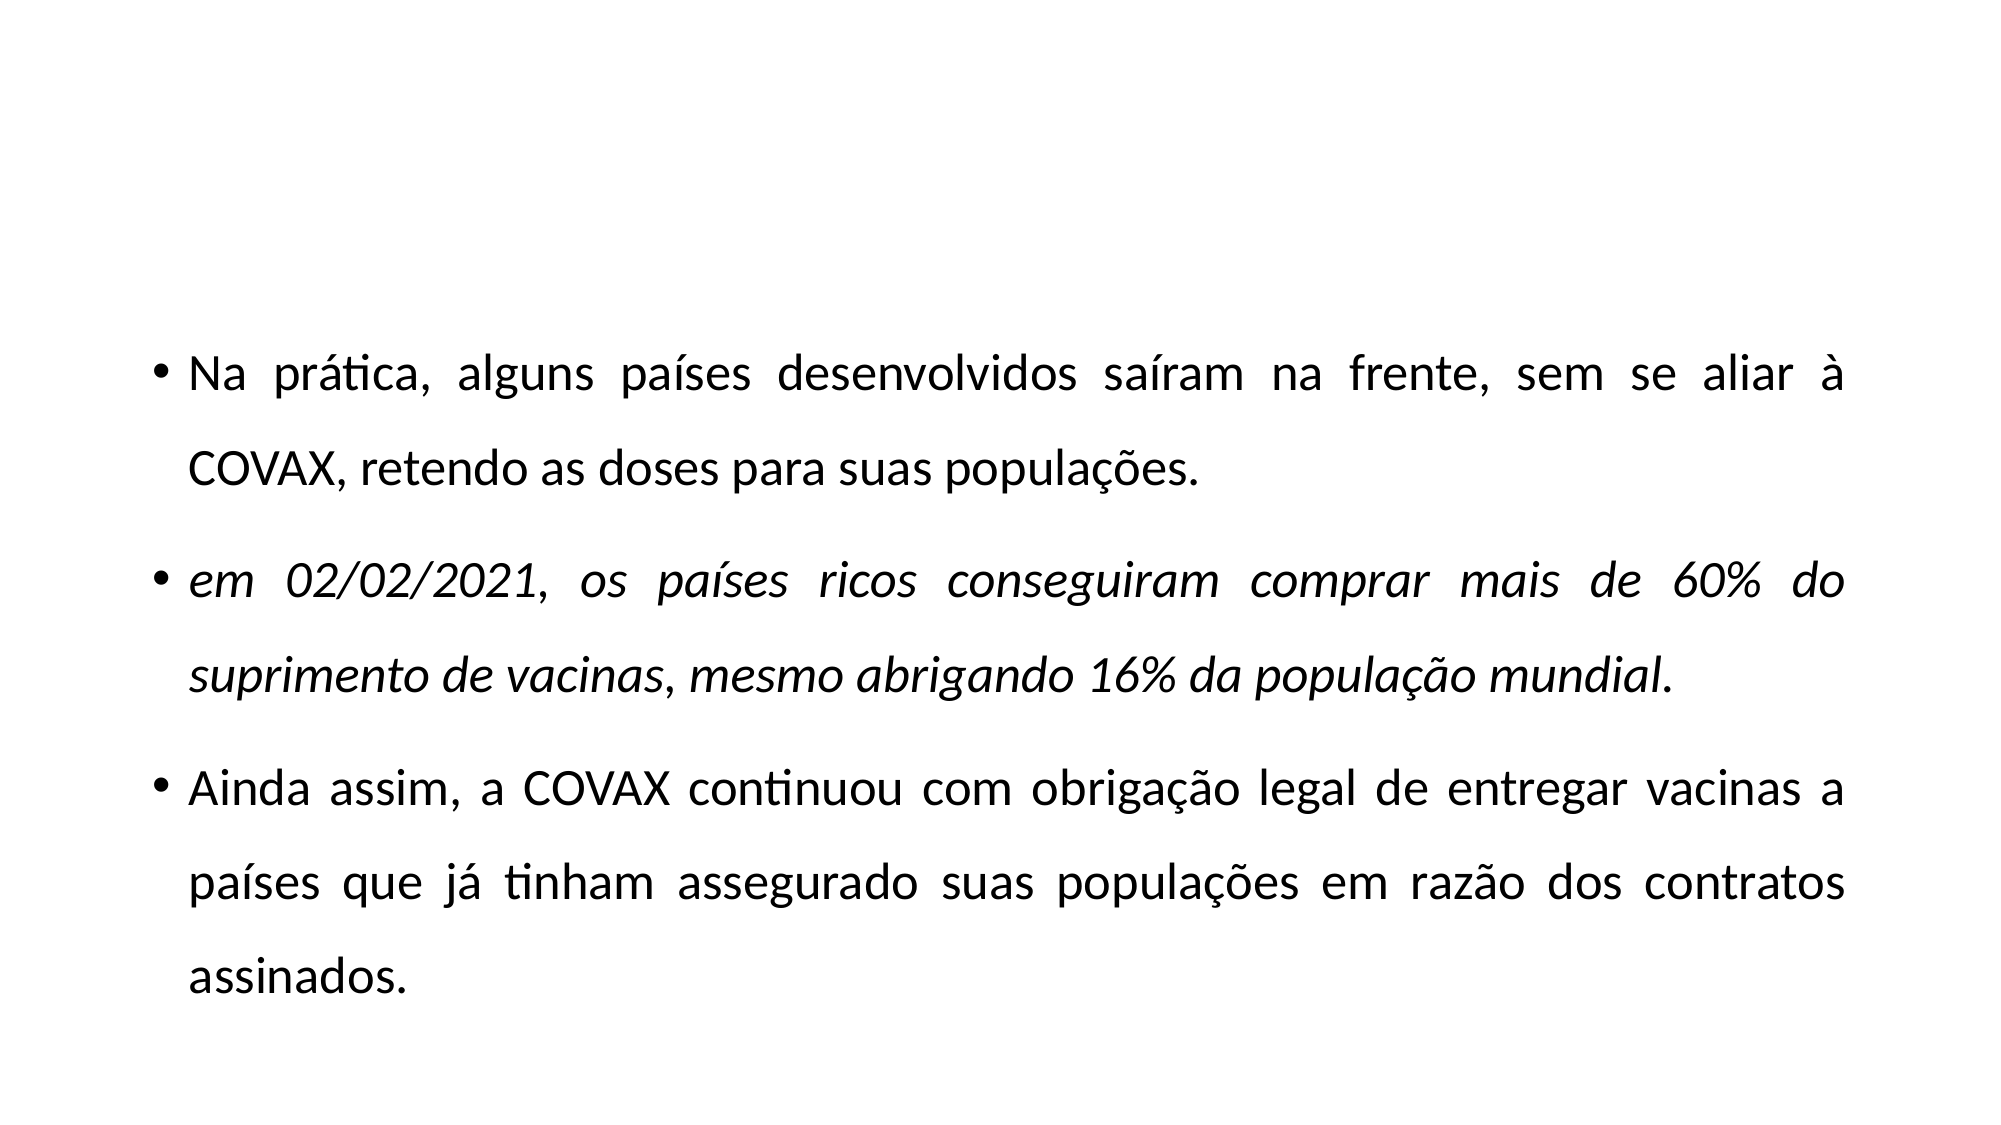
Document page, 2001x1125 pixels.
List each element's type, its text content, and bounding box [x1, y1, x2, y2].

list Na prática, alguns países desenvolvidos saíram na frente, sem se aliar à COVAX, retendo as doses para suas populações. em 02/02/2021, os países ricos conseguiram comprar mais de 60% do suprimento de vacinas, mesmo abrigando 16% da população mundial. Ainda assim, a COVAX continuou com obrigação legal de entregar vacinas a países que já tinham assegurado suas populações em razão dos contratos assinados. [137, 299, 1863, 1014]
